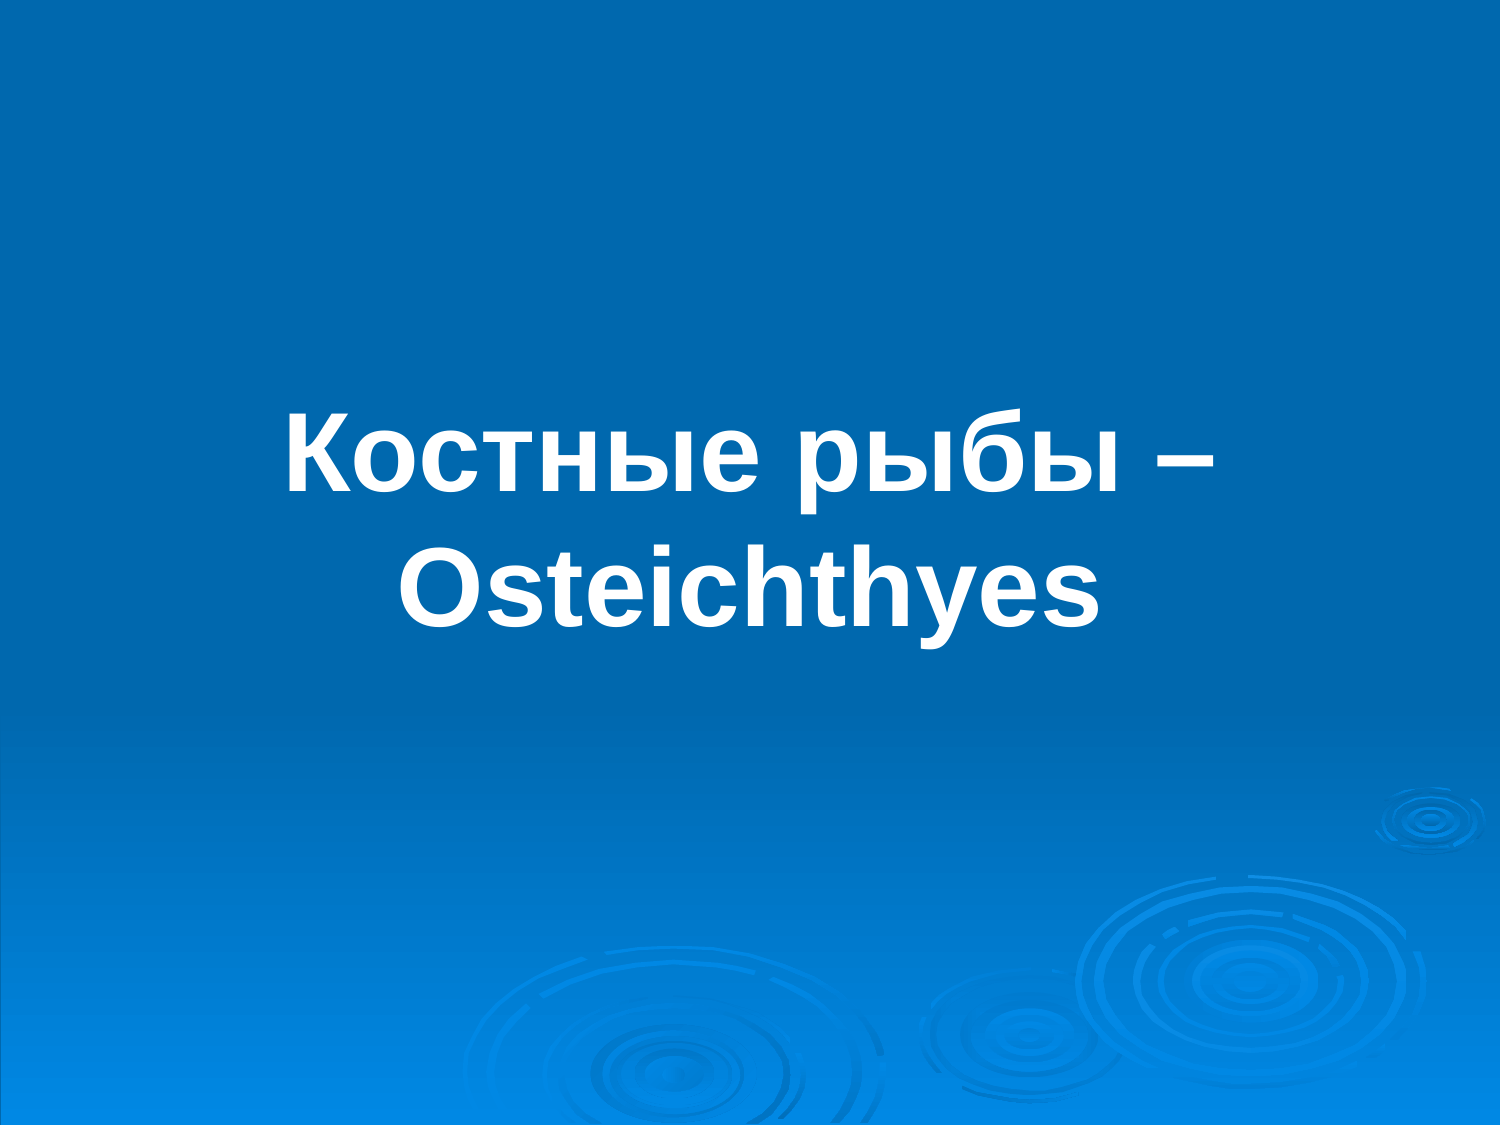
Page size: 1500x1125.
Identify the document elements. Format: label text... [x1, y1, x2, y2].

title Костные рыбы – Osteichthyes [112, 372, 1388, 657]
